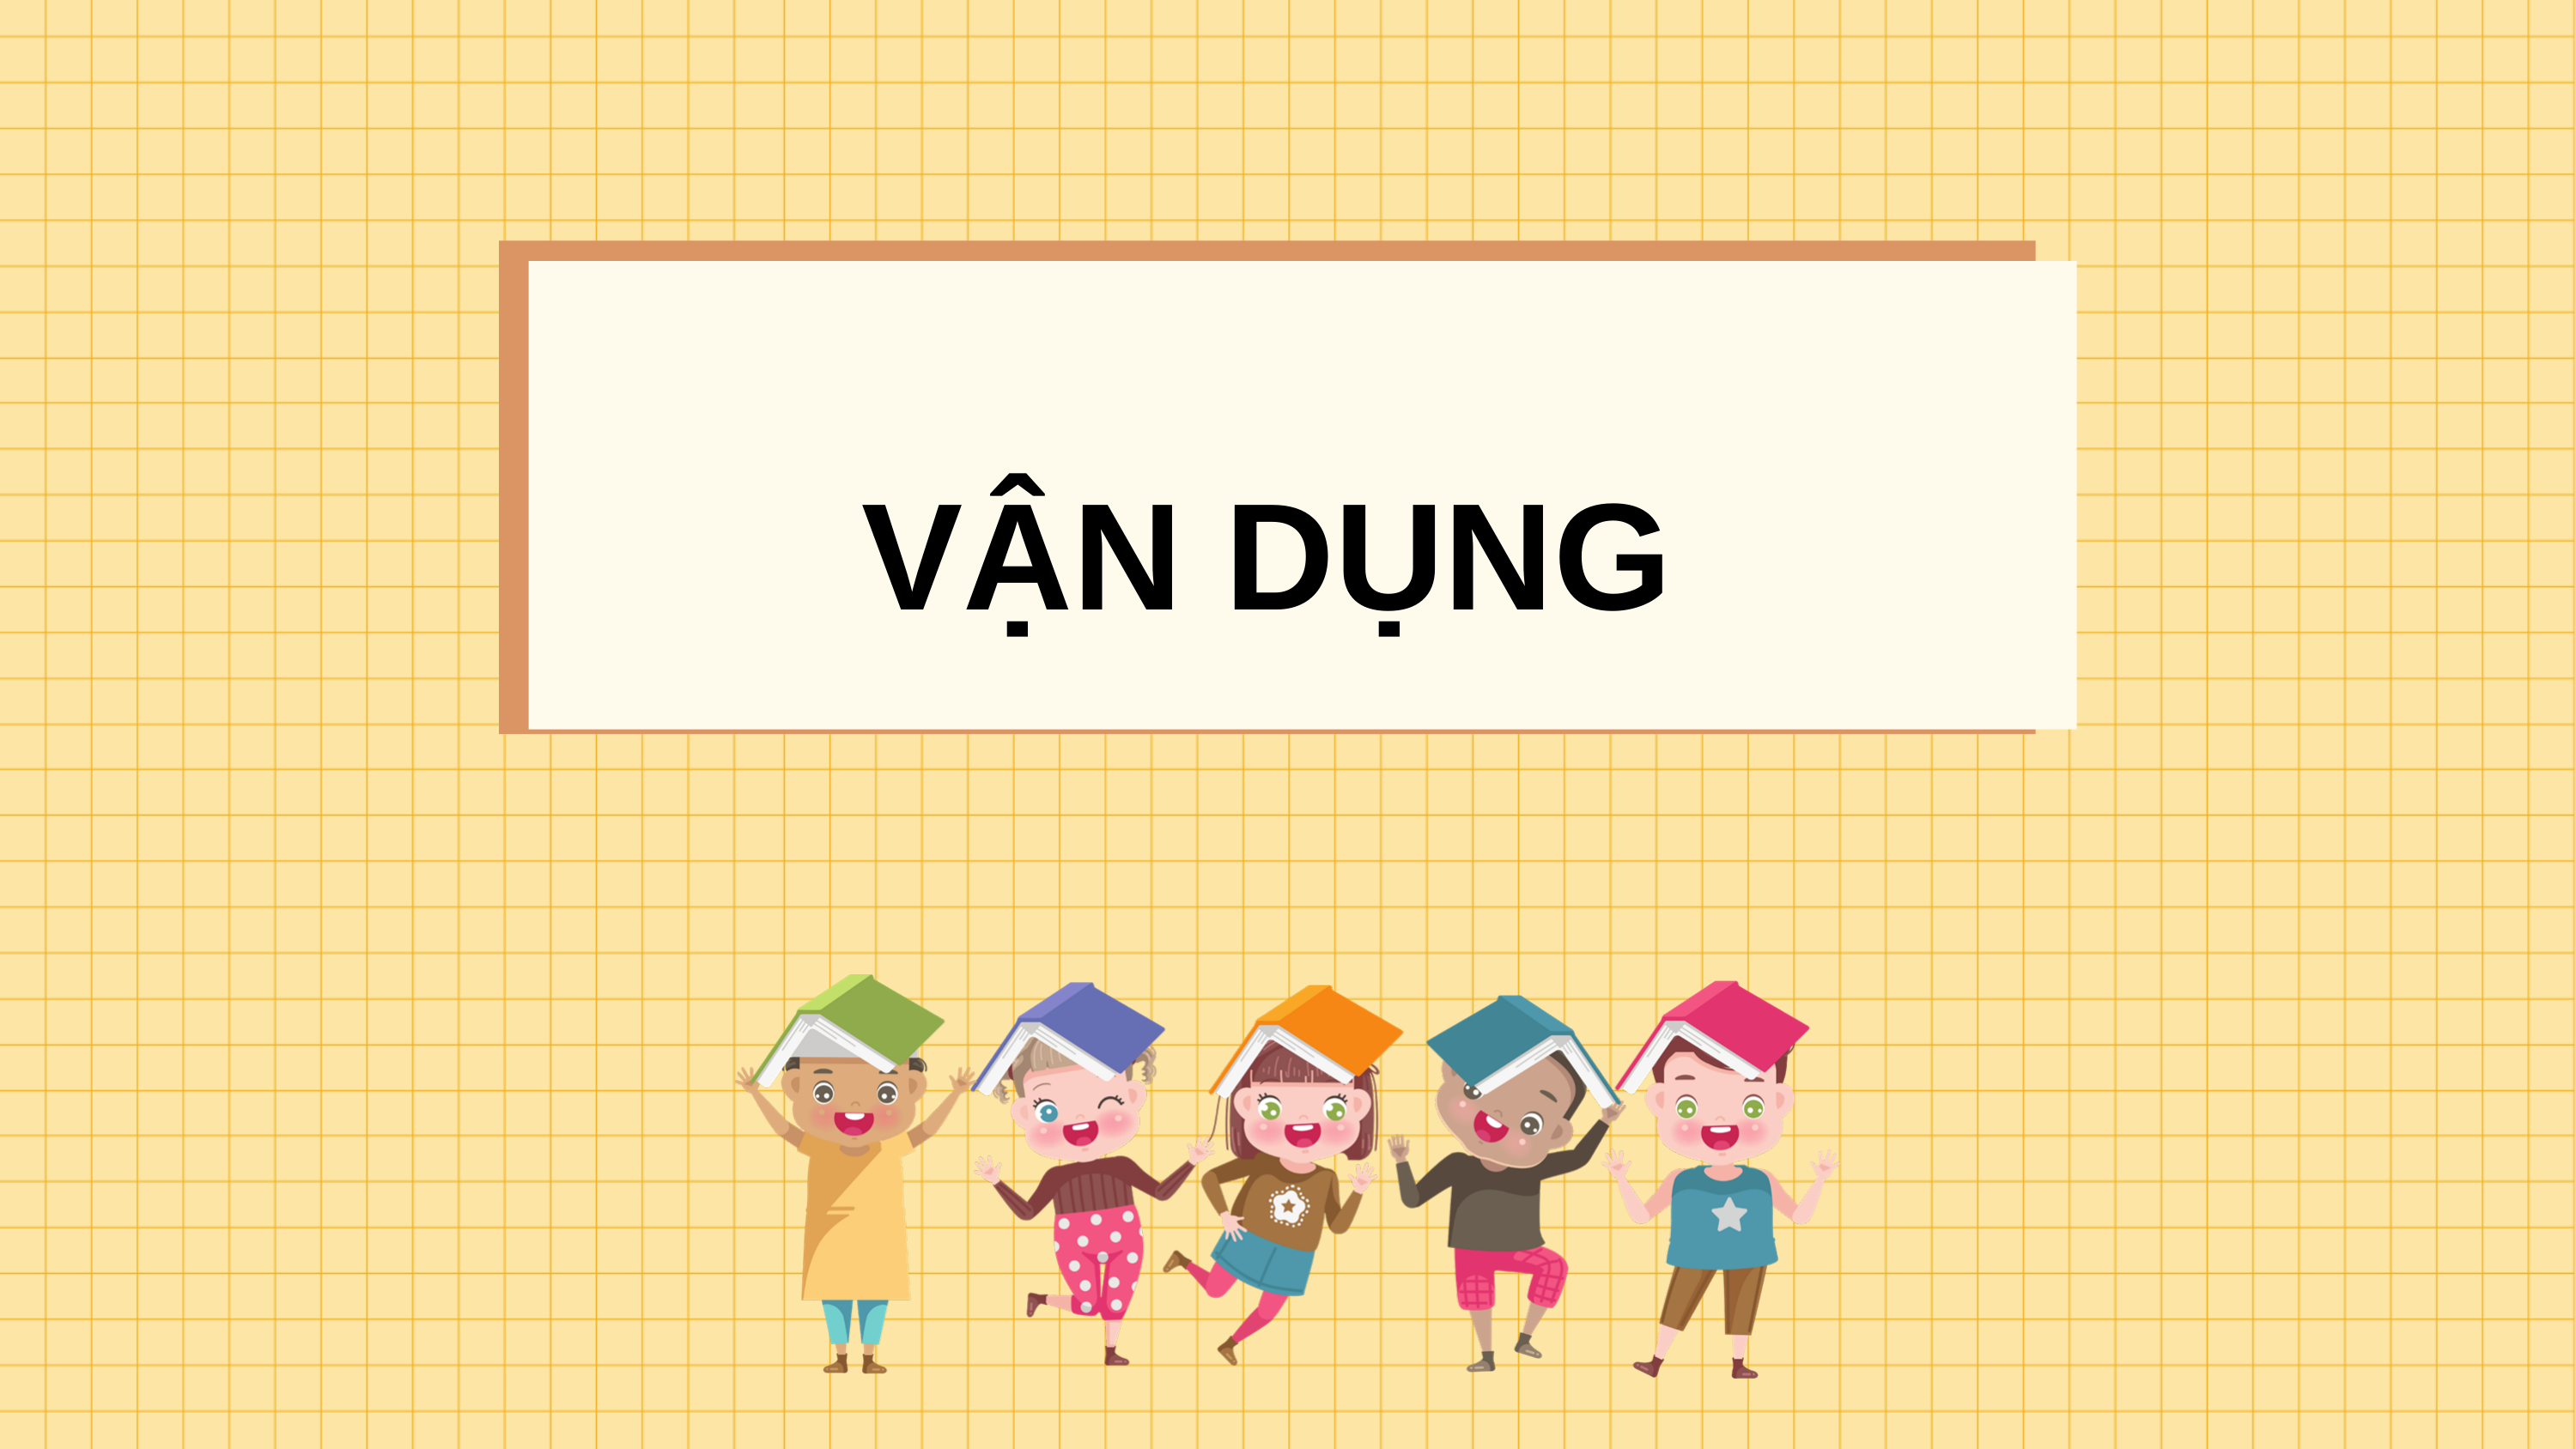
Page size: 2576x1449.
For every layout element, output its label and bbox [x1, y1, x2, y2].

picture [0, 0, 2576, 1449]
text_box [499, 240, 2077, 735]
